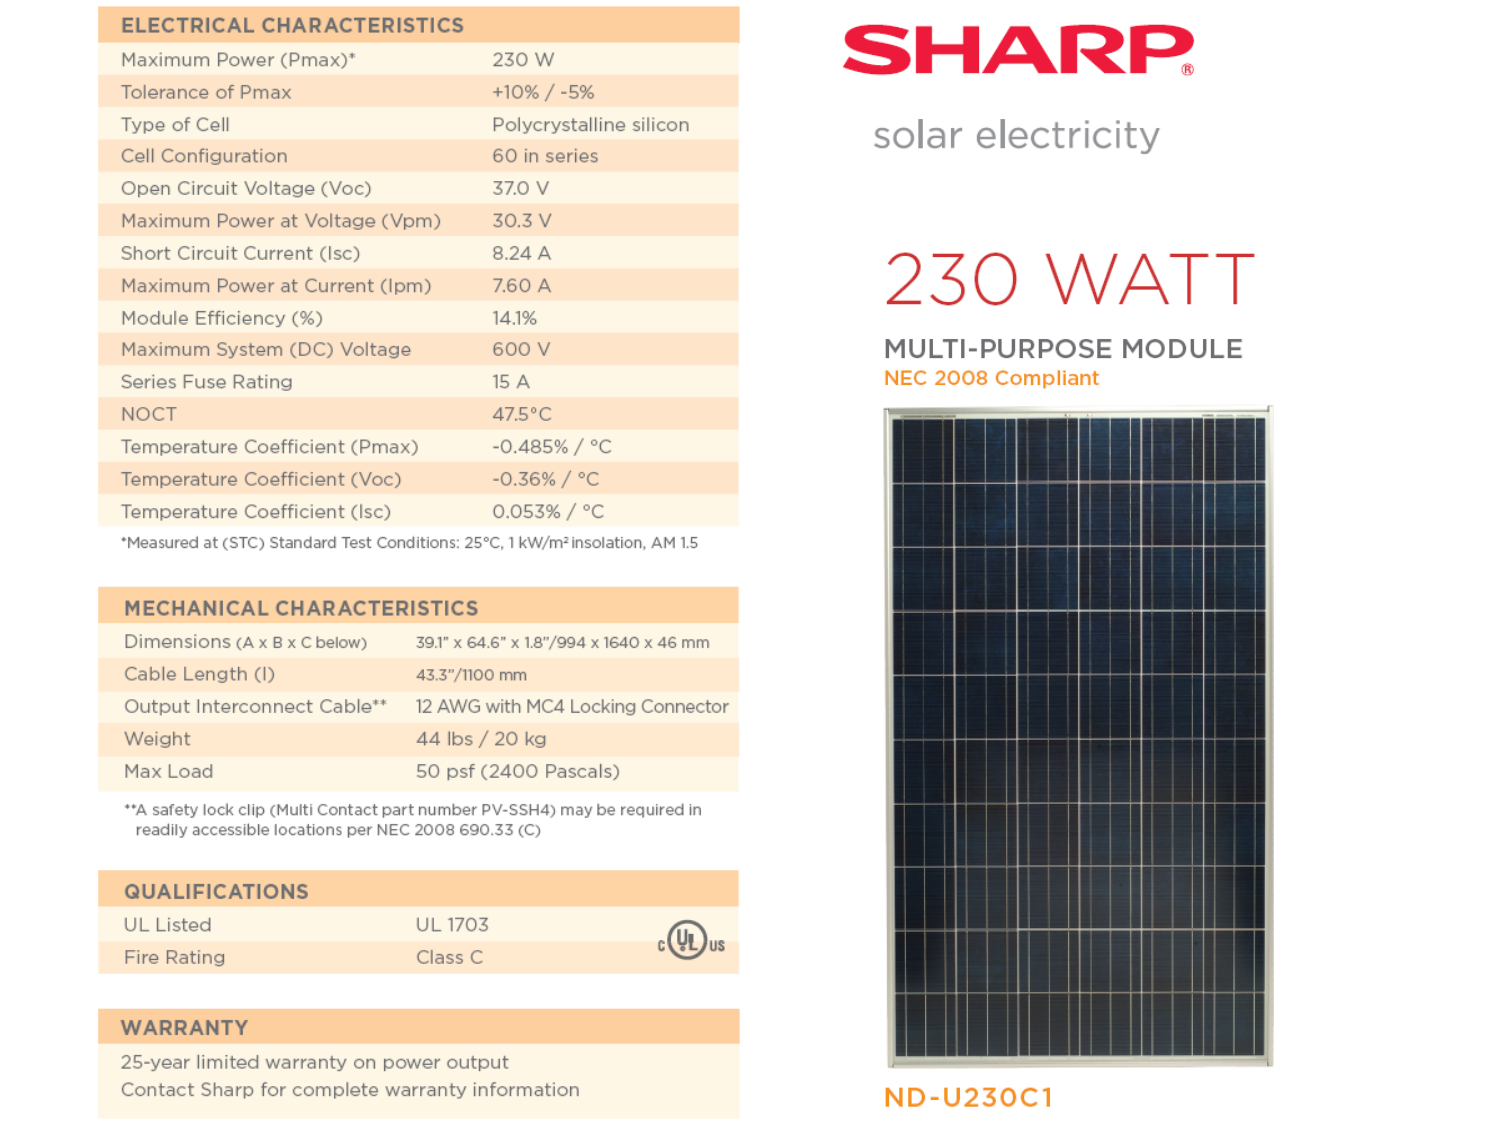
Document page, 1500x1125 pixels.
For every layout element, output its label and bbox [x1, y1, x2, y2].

list [87, 0, 751, 1125]
picture [816, 0, 1336, 1125]
